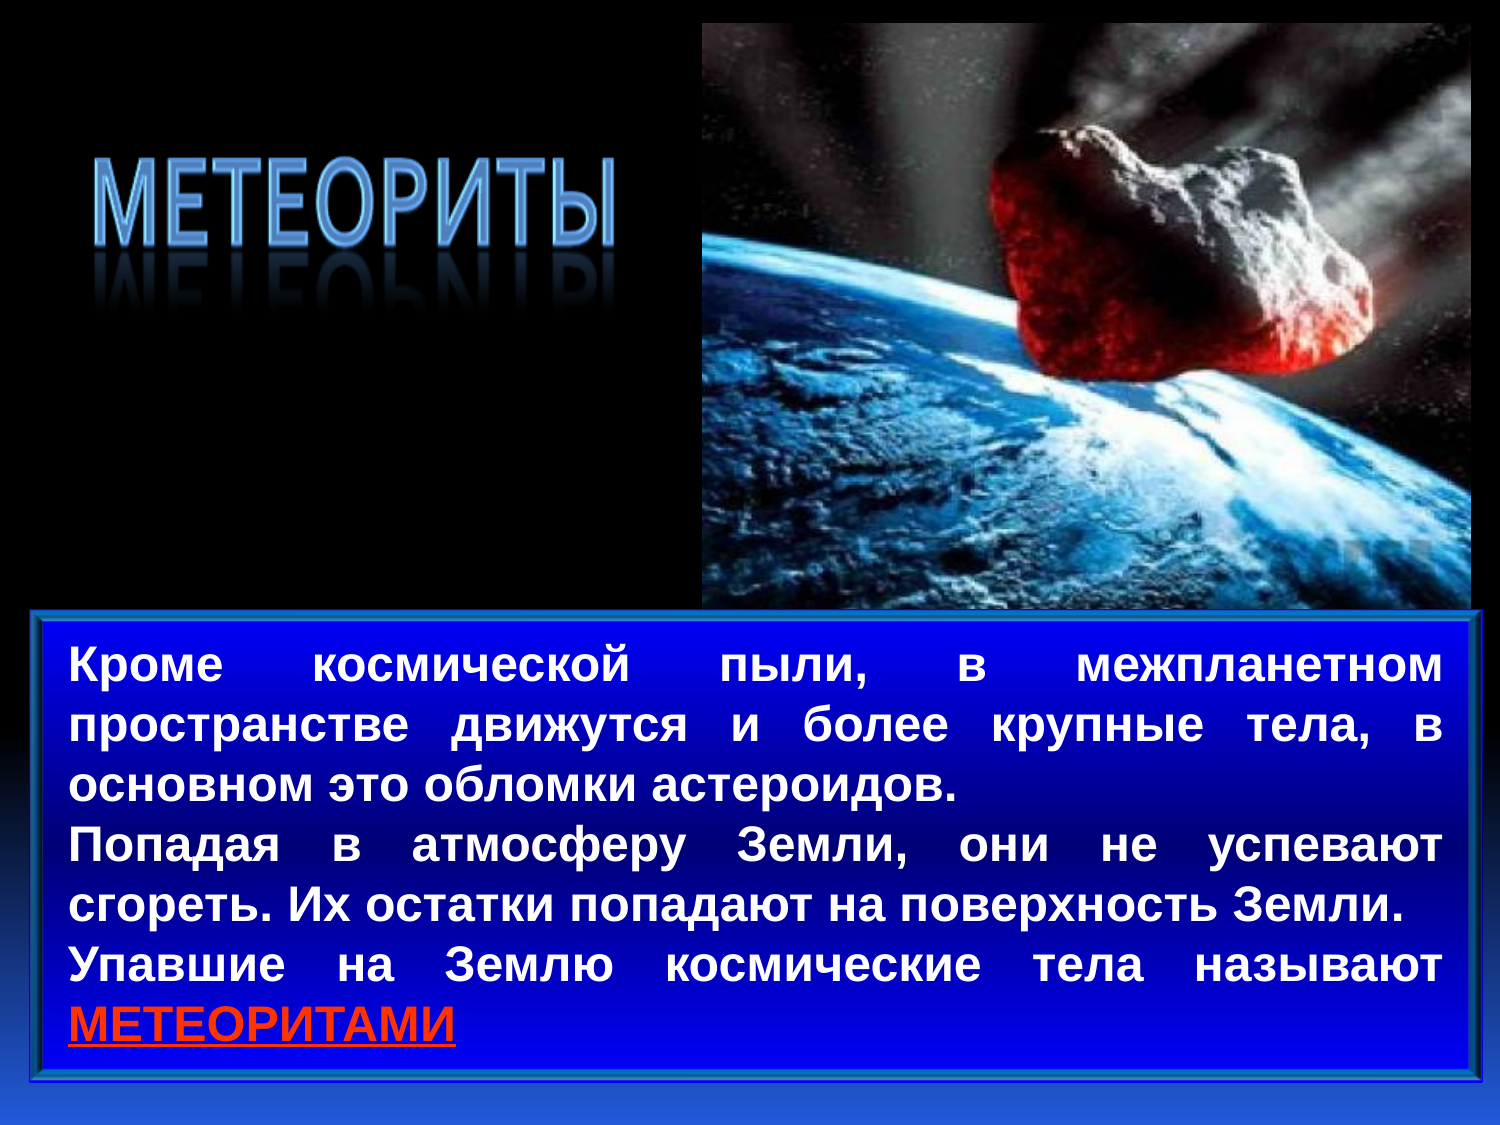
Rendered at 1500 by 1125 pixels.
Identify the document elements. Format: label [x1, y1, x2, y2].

picture [28, 77, 680, 424]
picture [702, 22, 1471, 602]
text_box [28, 609, 1483, 1083]
